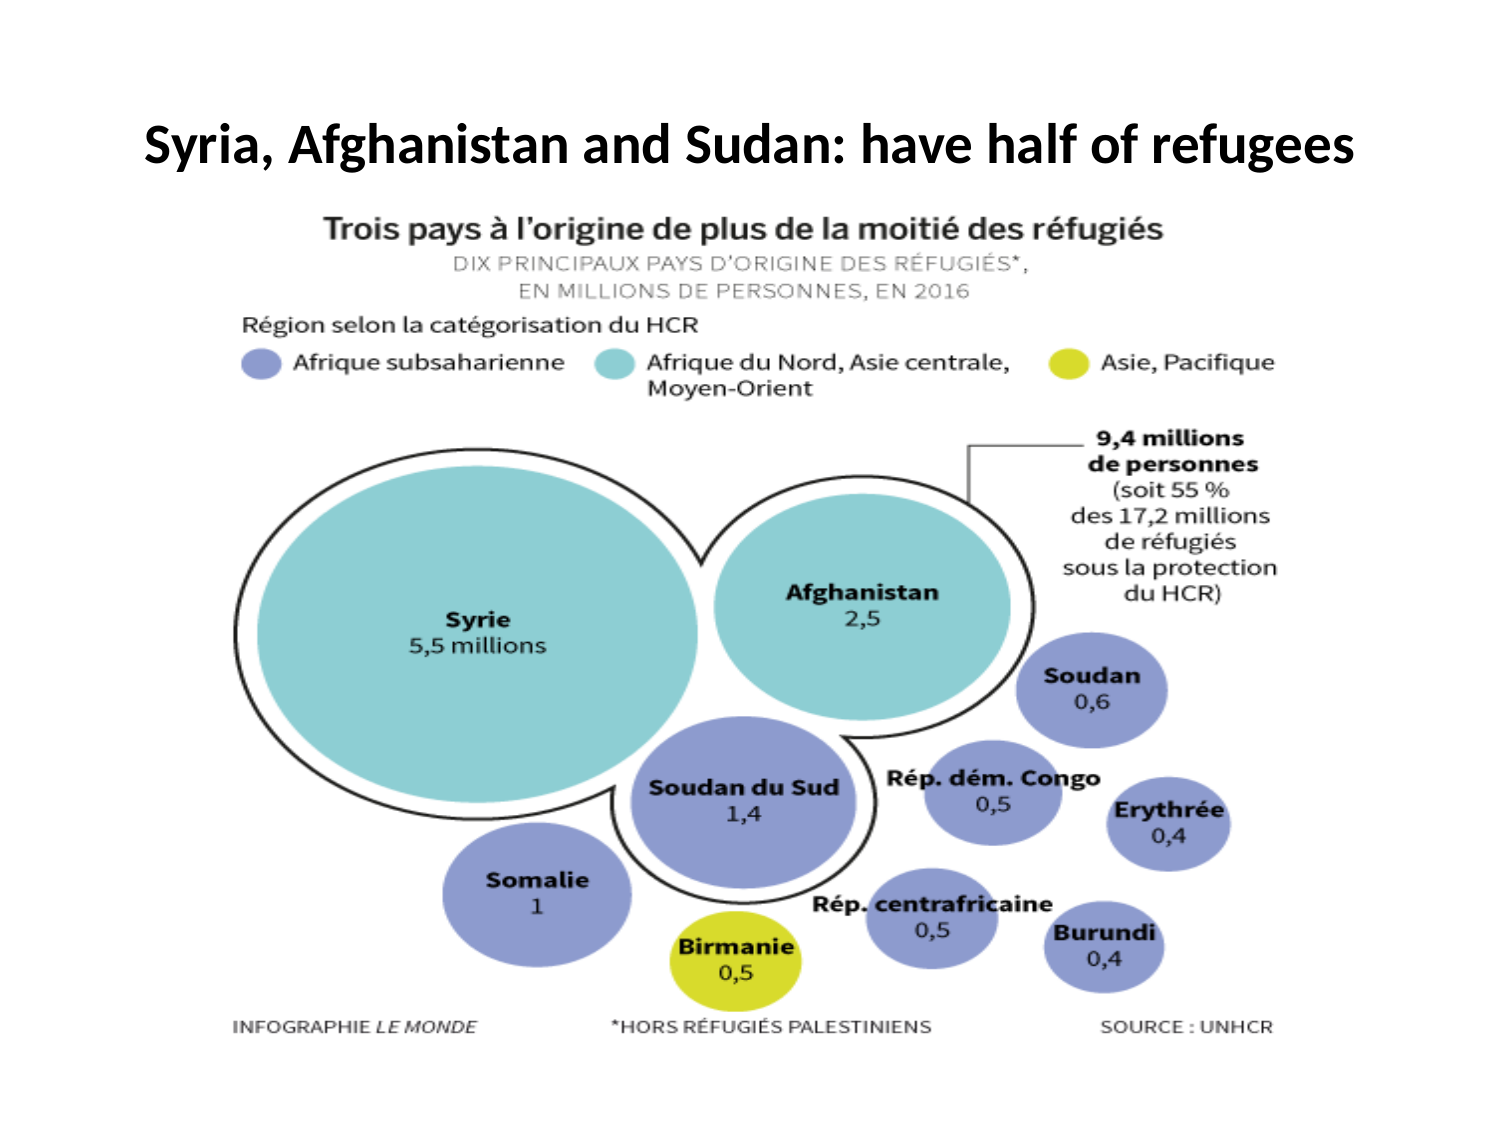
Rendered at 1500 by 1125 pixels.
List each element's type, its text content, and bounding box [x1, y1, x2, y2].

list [218, 207, 1282, 1047]
title Syria, Afghanistan and Sudan: have half of refugees [75, 45, 1425, 185]
